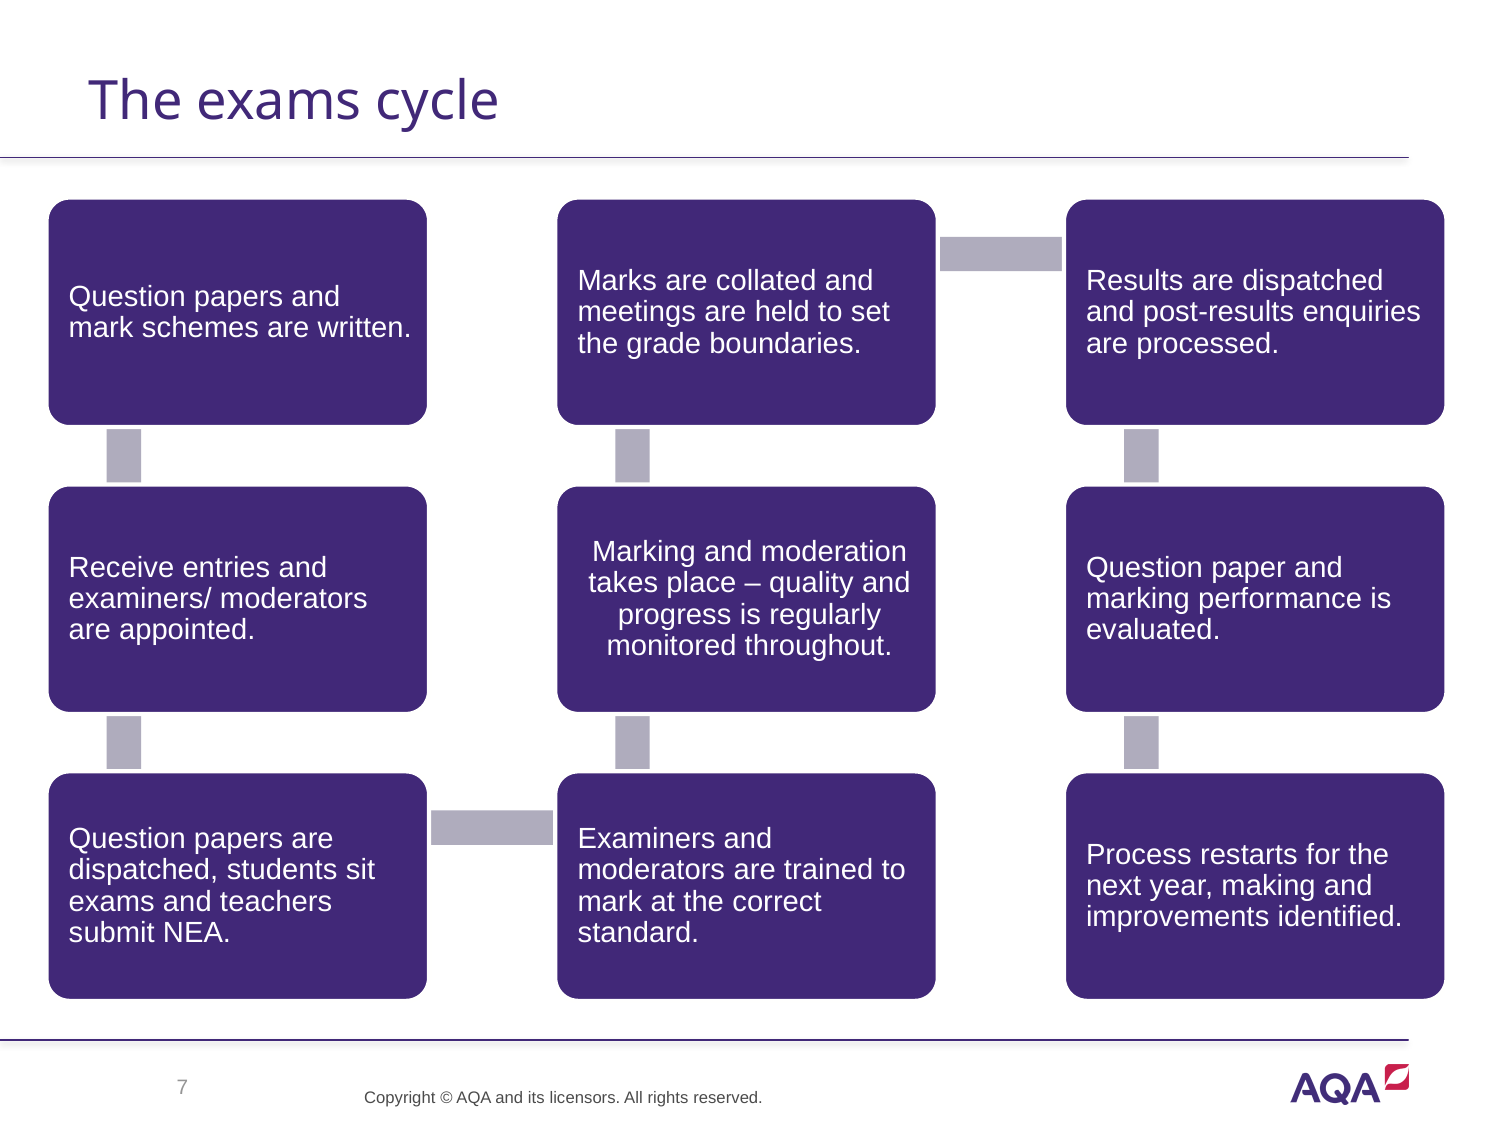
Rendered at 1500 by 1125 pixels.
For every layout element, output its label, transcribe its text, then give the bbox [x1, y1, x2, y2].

slide_number 7 [88, 1056, 204, 1116]
picture [1290, 1064, 1409, 1105]
title The exams cycle [88, 72, 1409, 144]
footer Copyright © AQA and its licensors. All rights reserved. [324, 1085, 764, 1125]
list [45, 174, 1448, 1024]
